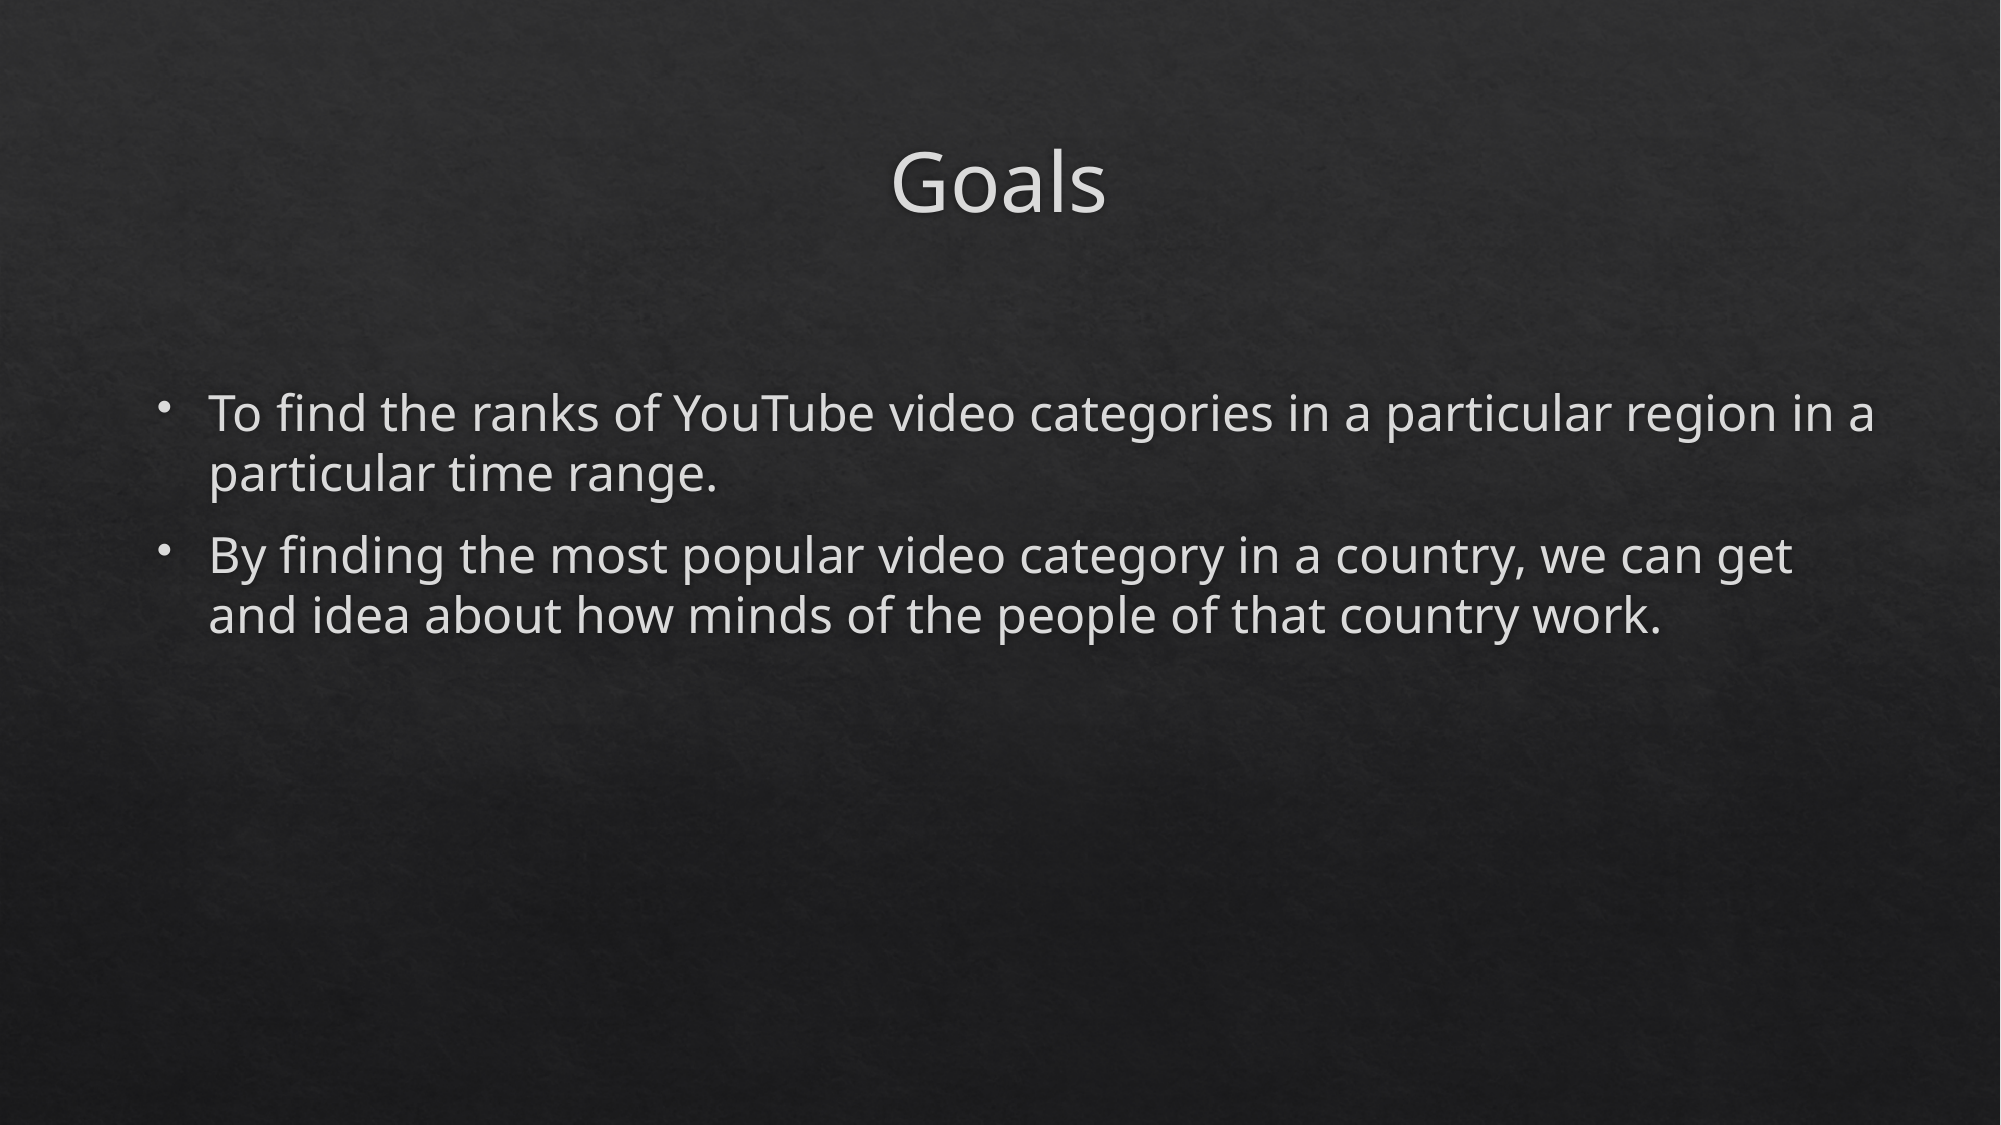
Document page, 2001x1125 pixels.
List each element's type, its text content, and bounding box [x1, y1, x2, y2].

title Goals [149, 99, 1849, 260]
list To find the ranks of YouTube video categories in a particular region in a particular time range. By finding the most popular video category in a country, we can get and idea about how minds of the people of that country work. [137, 373, 1894, 1014]
